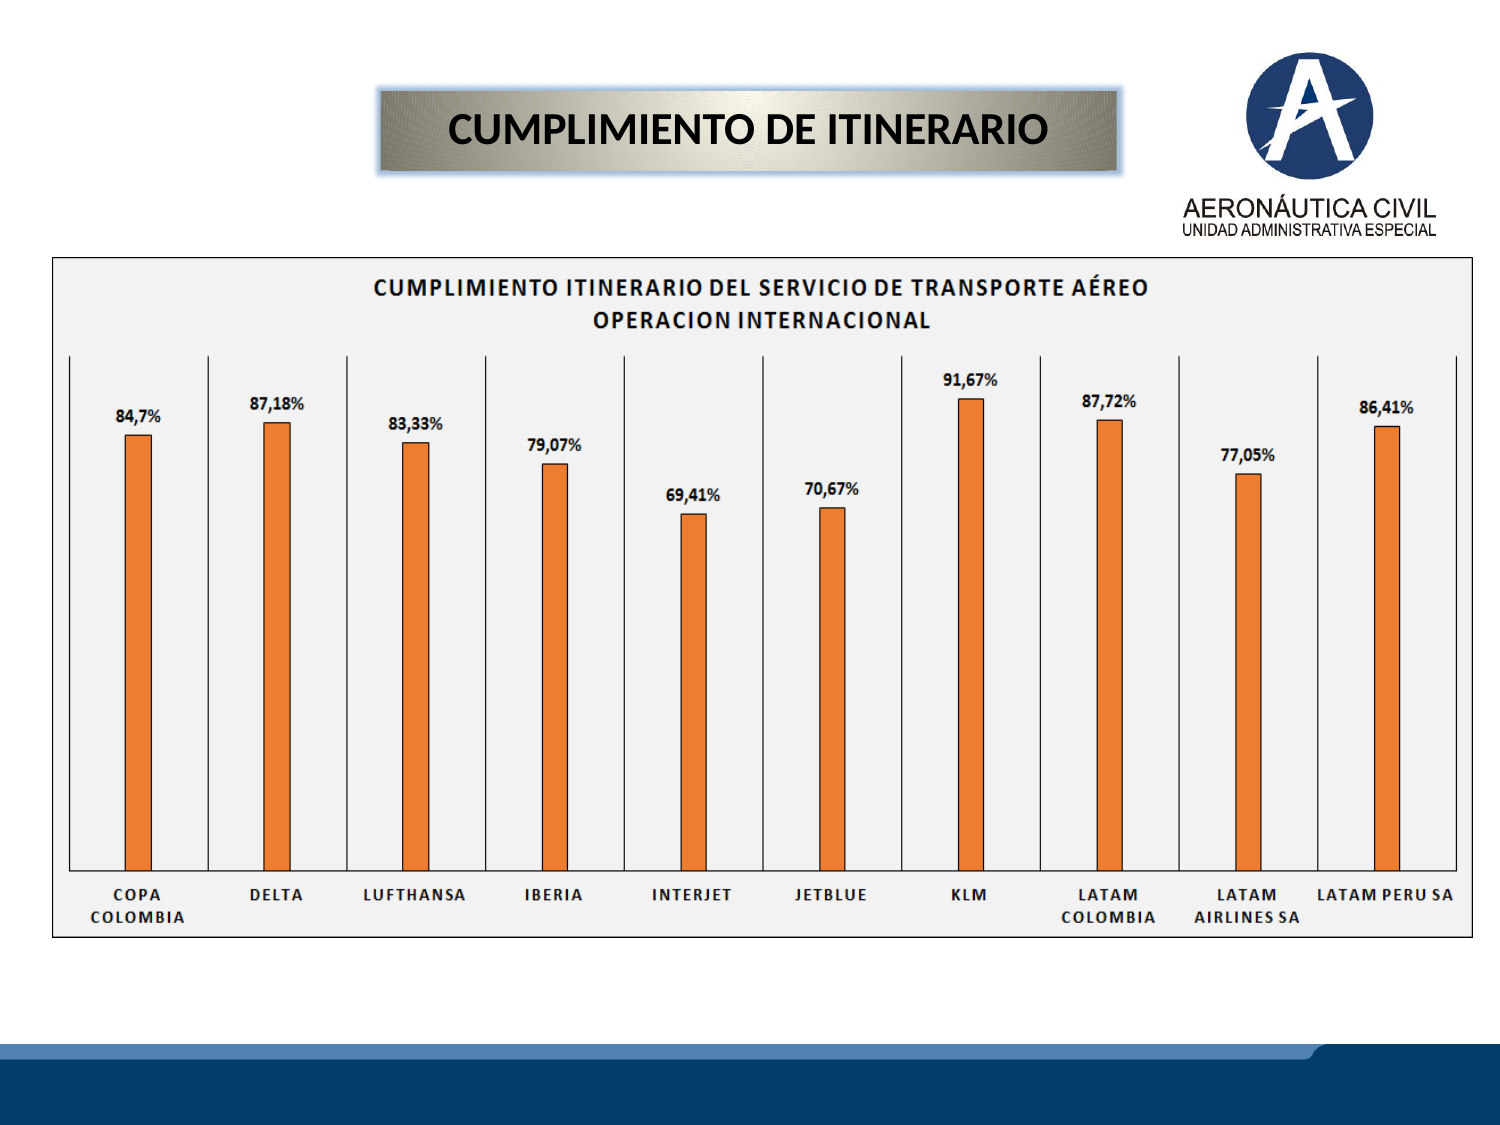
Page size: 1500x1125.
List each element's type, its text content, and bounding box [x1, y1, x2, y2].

text_box CUMPLIMIENTO DE ITINERARIO [380, 91, 1117, 171]
picture [0, 0, 1500, 1125]
